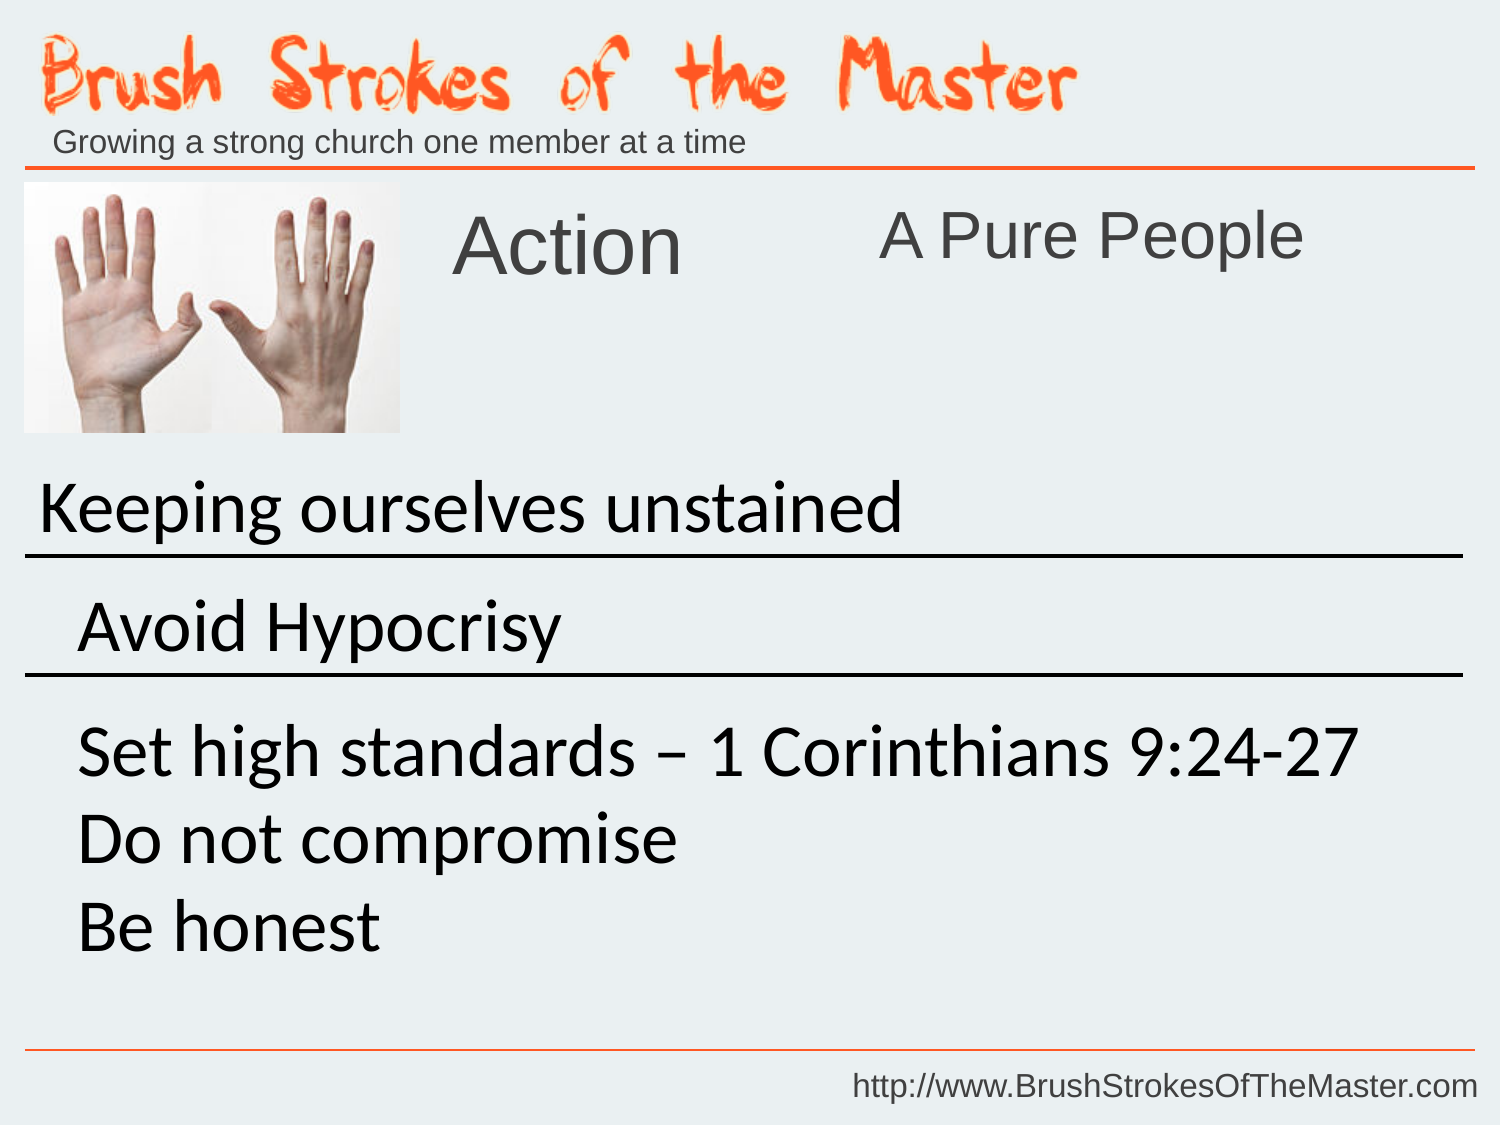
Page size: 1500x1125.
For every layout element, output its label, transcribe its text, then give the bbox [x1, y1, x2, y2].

text_box Be honest [62, 868, 1438, 974]
picture [24, 181, 401, 433]
text_box A Pure People [864, 184, 1321, 280]
text_box Avoid Hypocrisy [62, 568, 1438, 673]
picture [37, 24, 1085, 116]
text_box Set high standards – 1 Corinthians 9:24-27 [62, 693, 1438, 781]
text_box Keeping ourselves unstained [24, 449, 1400, 554]
text_box Action [437, 183, 699, 299]
text_box Do not compromise [62, 781, 1438, 868]
